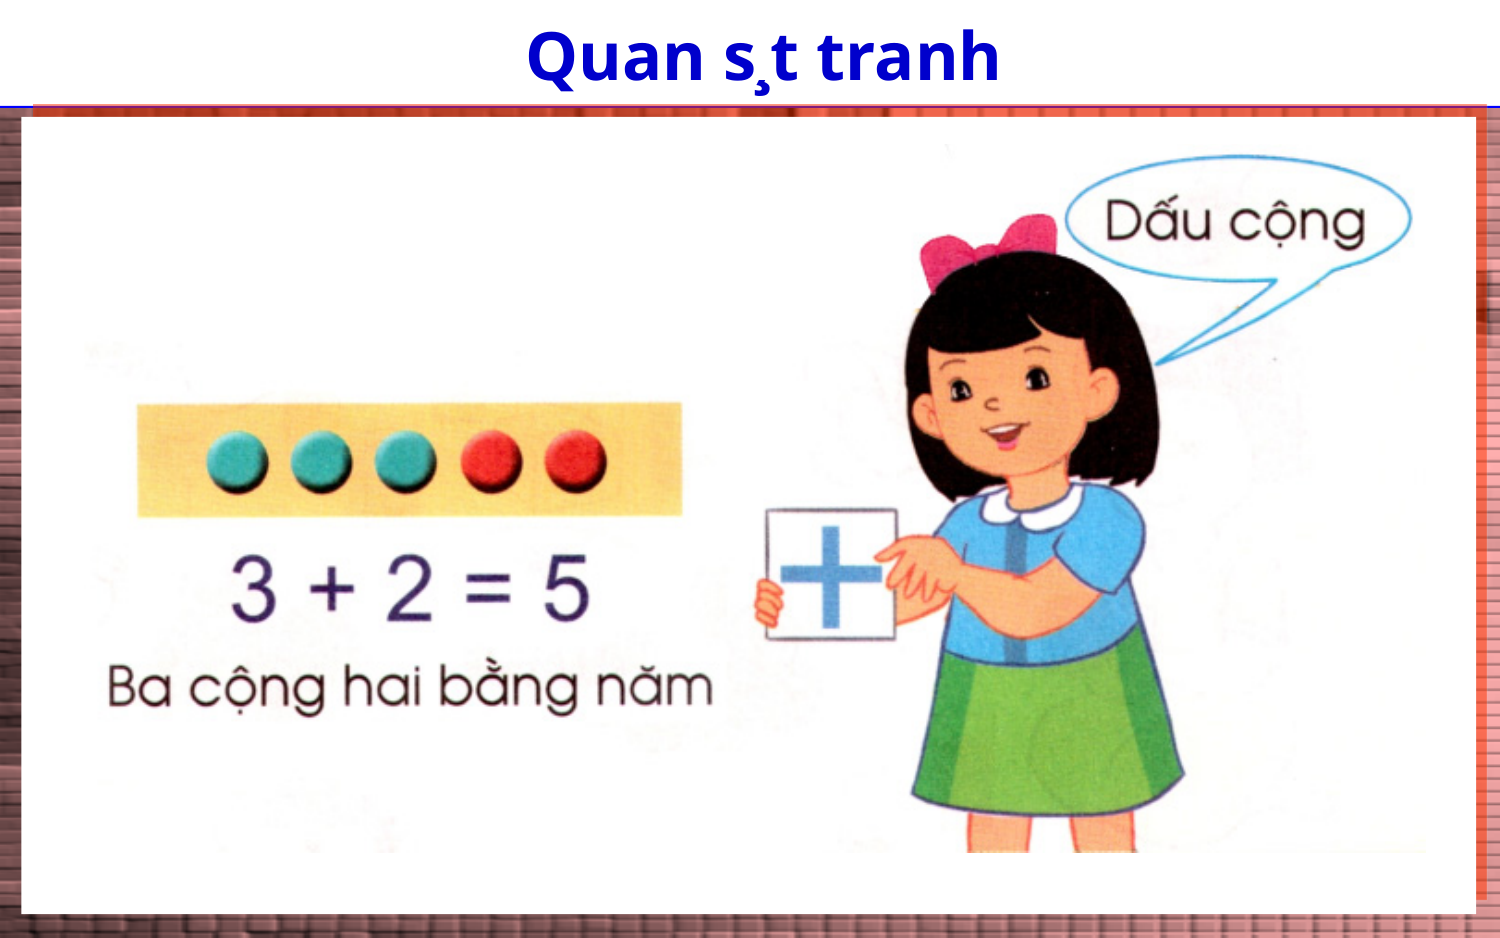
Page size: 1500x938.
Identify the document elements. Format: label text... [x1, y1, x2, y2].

text_box Quan s¸t tranh [422, 6, 1106, 101]
picture [0, 106, 1500, 938]
